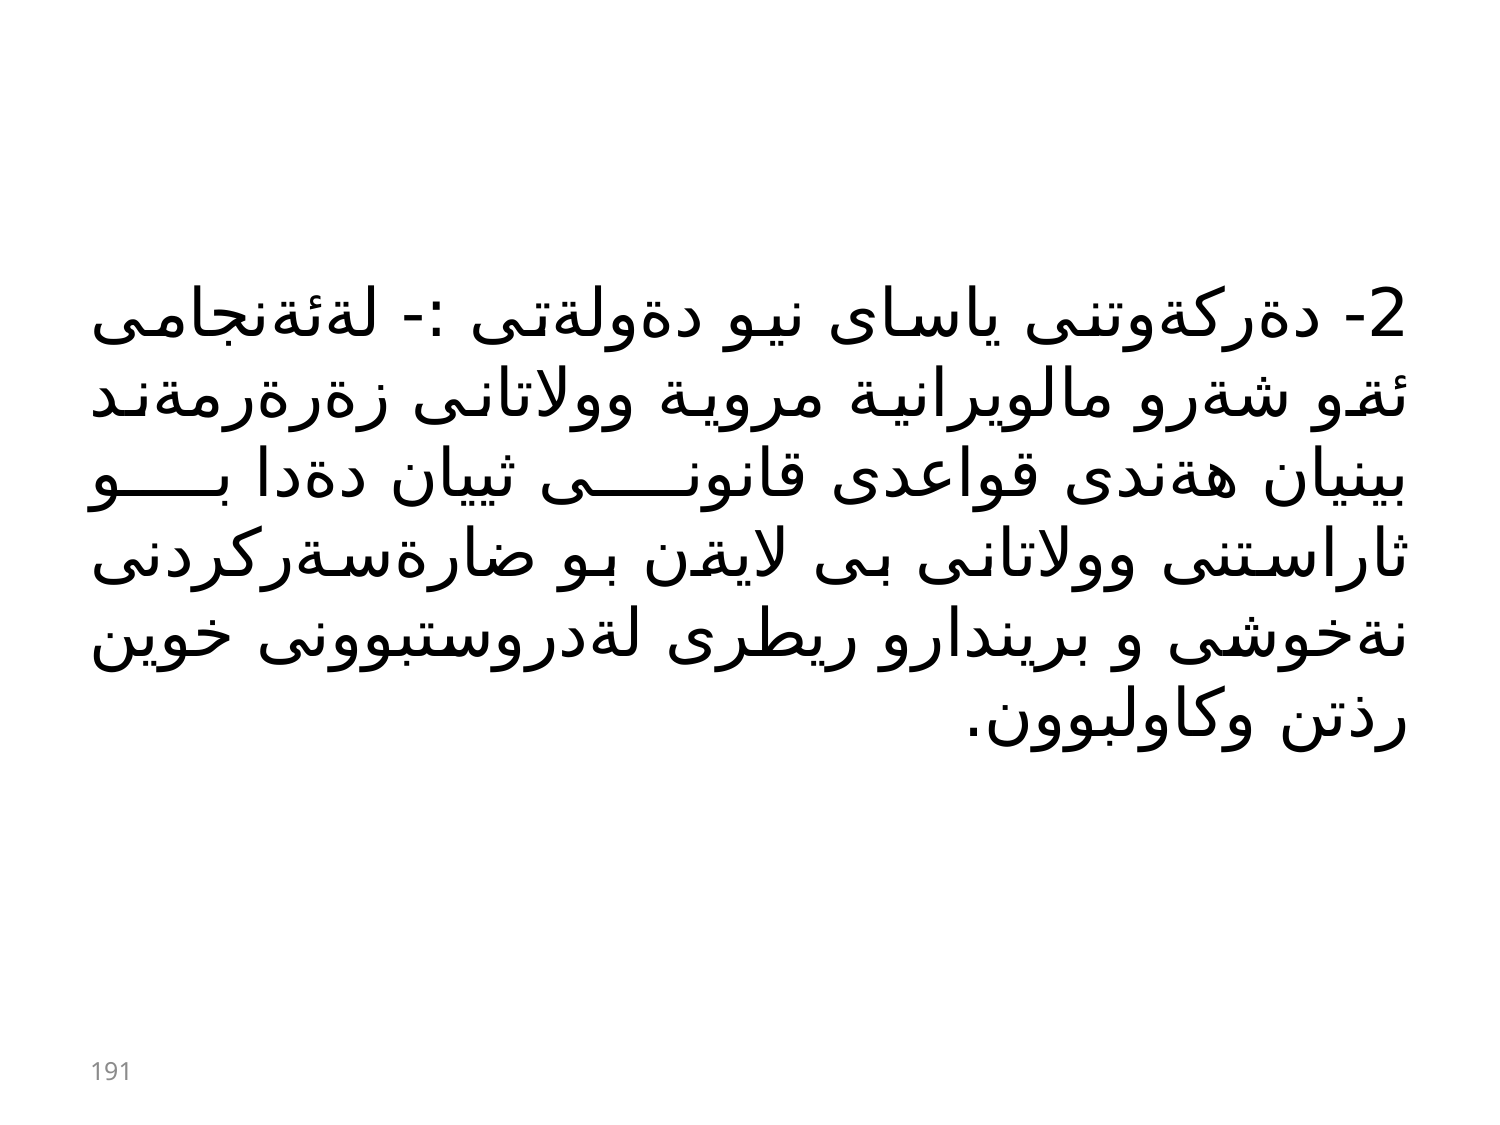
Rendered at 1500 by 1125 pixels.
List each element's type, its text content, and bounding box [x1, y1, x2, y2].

list 2- دةركةوتنى ياساى نيو دةولةتى :- لةئةنجامى ئةو شةرو مالويرانية مروية وولاتانى زةرةرمةند بينيان هةندى قواعدى قانونى ثييان دةدا بو ثاراستنى وولاتانى بى لايةن بو ضارةسةركردنى نةخوشى و بريندارو ريطرى لةدروستبوونى خوين رذتن وكاولبوون. [75, 262, 1425, 1005]
slide_number 191 [75, 1042, 425, 1103]
